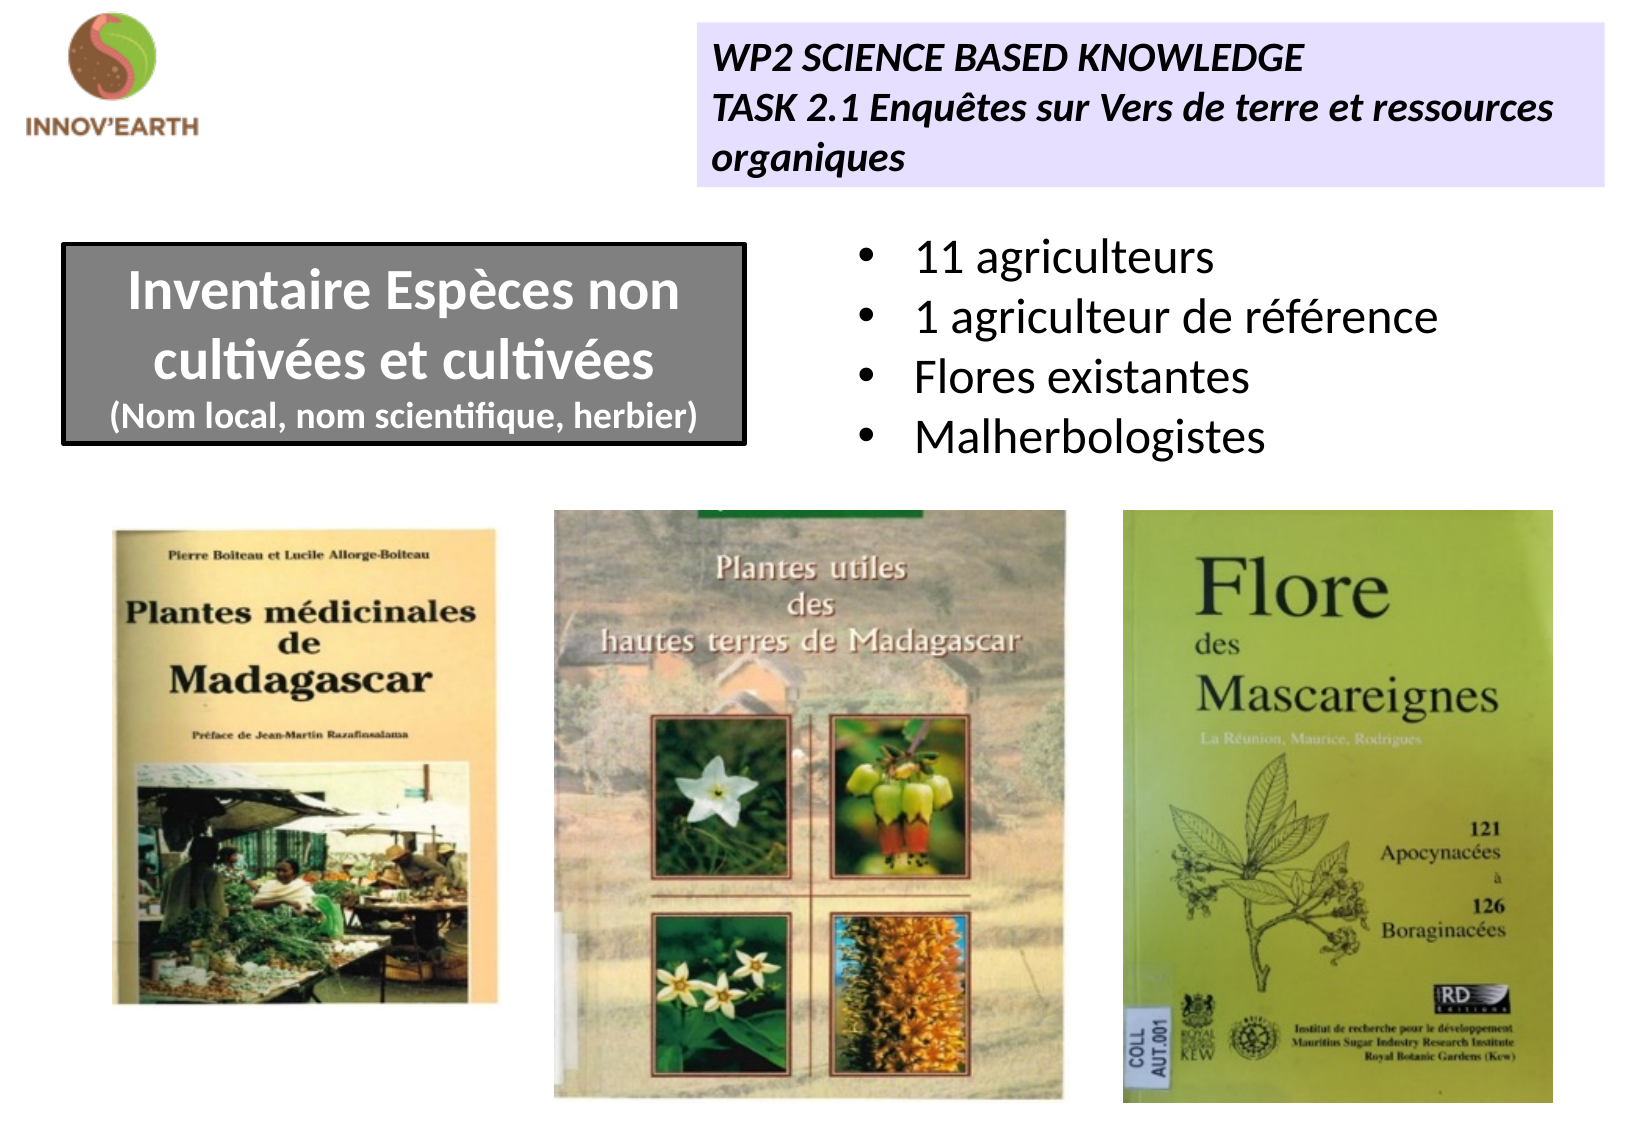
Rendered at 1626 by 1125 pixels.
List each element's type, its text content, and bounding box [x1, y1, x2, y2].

picture [0, 0, 225, 188]
picture [554, 510, 1071, 1103]
text_box Inventaire Espèces non cultivées et cultivées (Nom local, nom scientifique, herbier) [63, 244, 745, 444]
picture [1123, 510, 1553, 1103]
picture [112, 526, 502, 1009]
text_box 11 agriculteurs 1 agriculteur de référence Flores existantes Malherbologistes [843, 216, 1472, 472]
text_box WP2 SCIENCE BASED KNOWLEDGE TASK 2.1 Enquêtes sur Vers de terre et ressources organiques [696, 22, 1605, 188]
